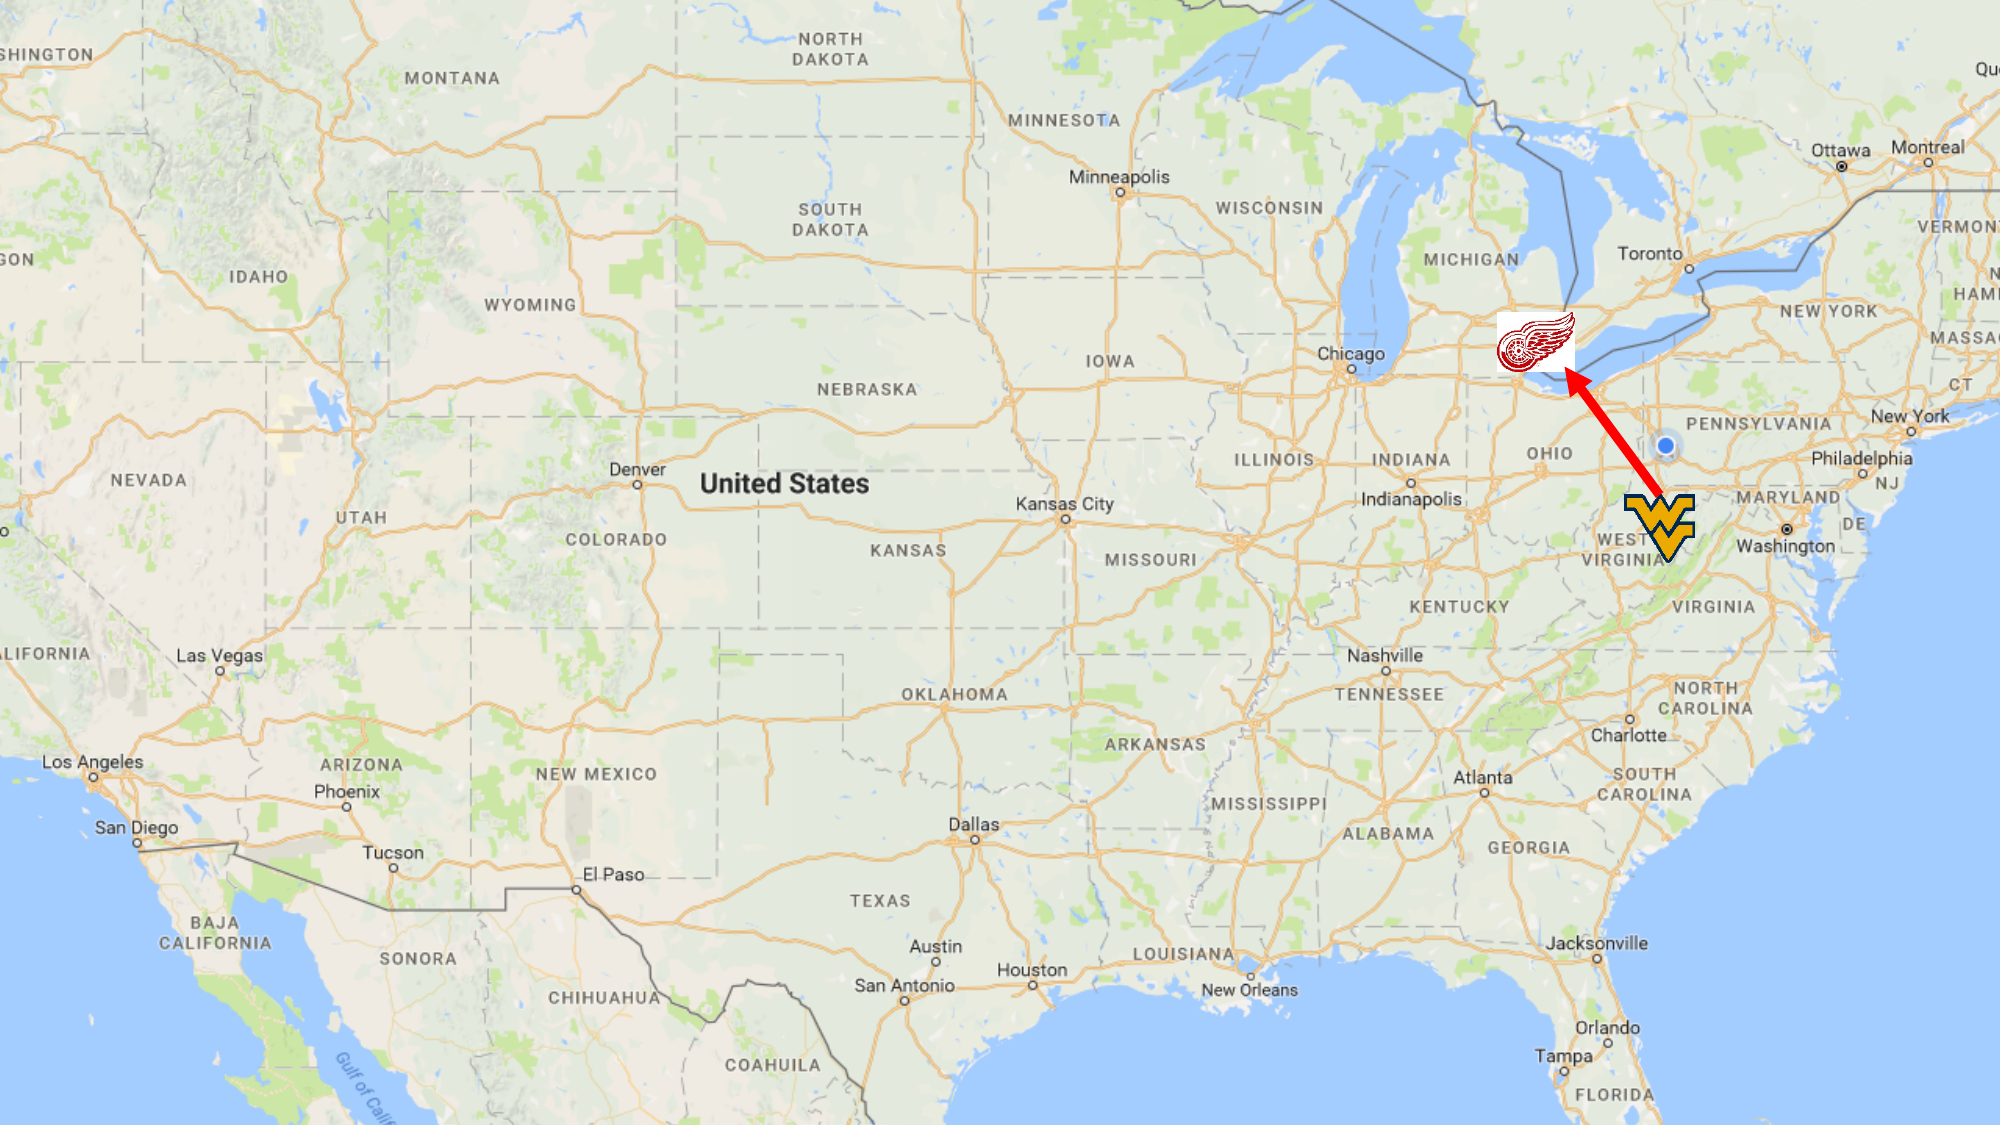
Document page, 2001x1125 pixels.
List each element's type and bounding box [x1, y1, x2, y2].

picture [0, 0, 2000, 1125]
text_box [1564, 366, 1660, 495]
